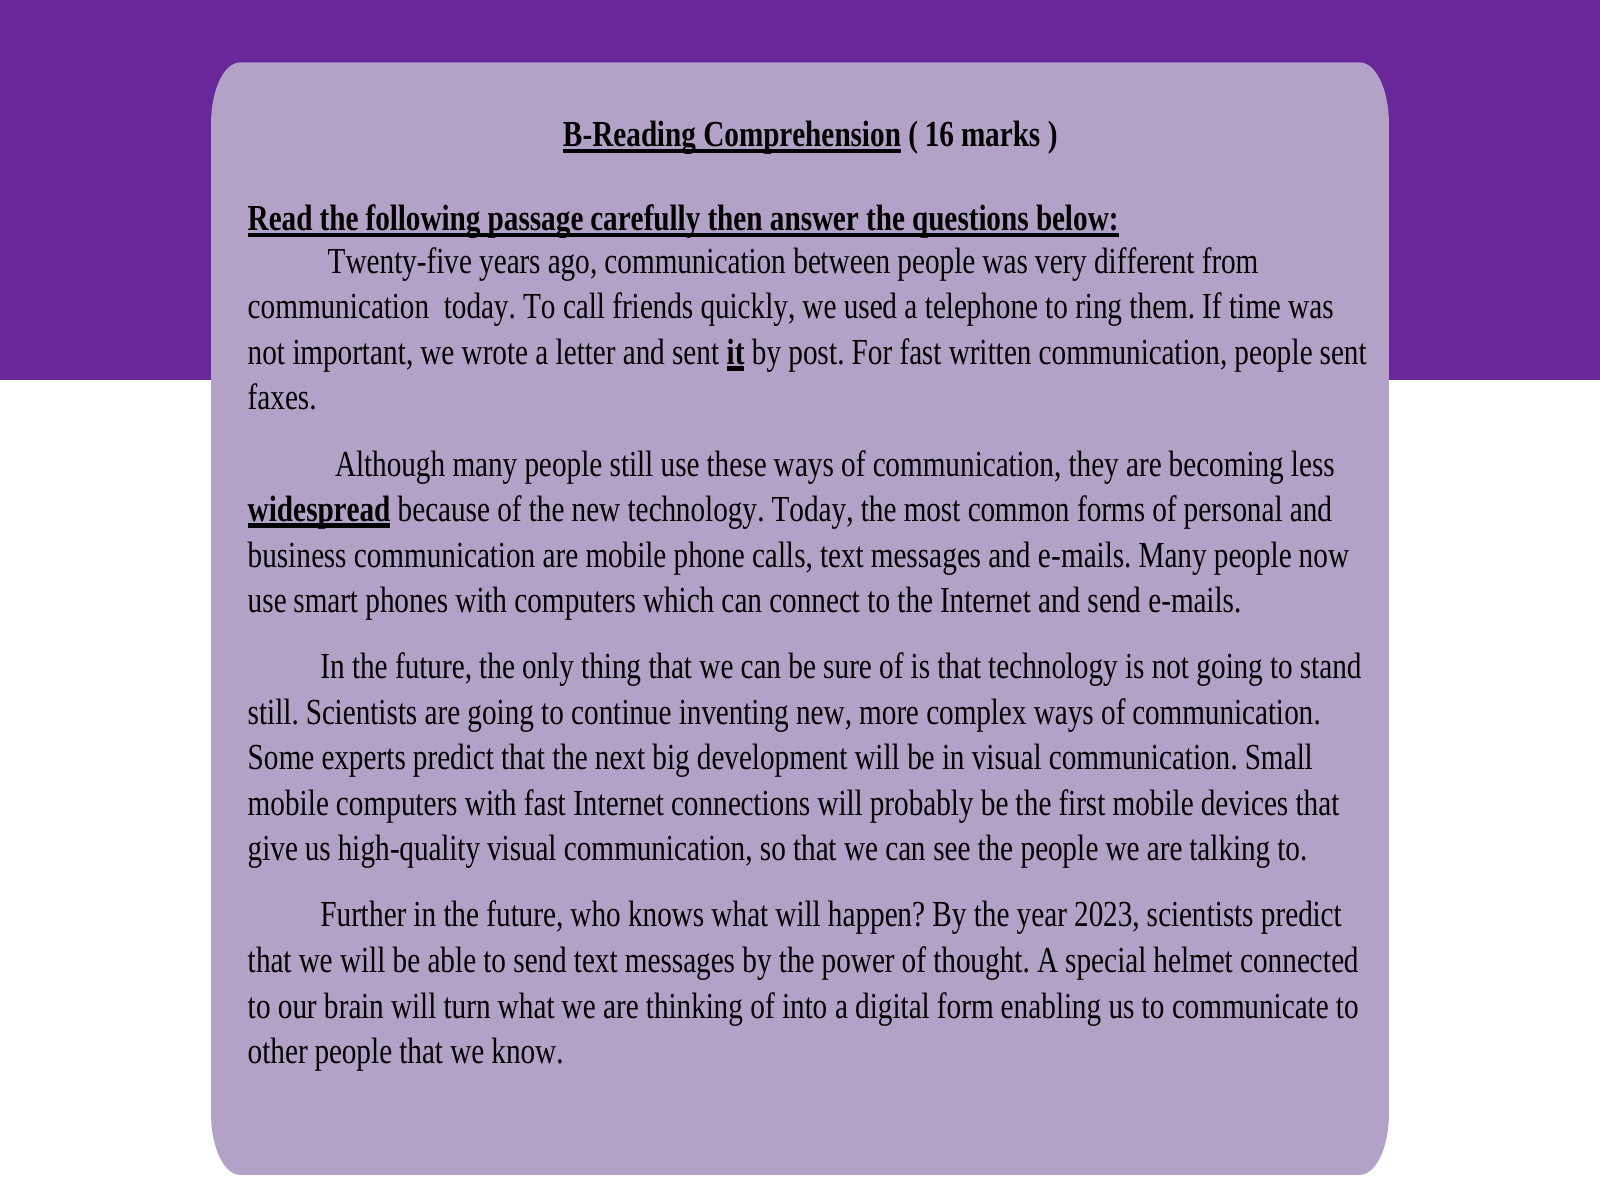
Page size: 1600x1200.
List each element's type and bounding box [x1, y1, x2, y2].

picture [214, 112, 1386, 1076]
text_box [0, 0, 1600, 381]
text_box [210, 1079, 1390, 1176]
text_box [210, 62, 1390, 114]
